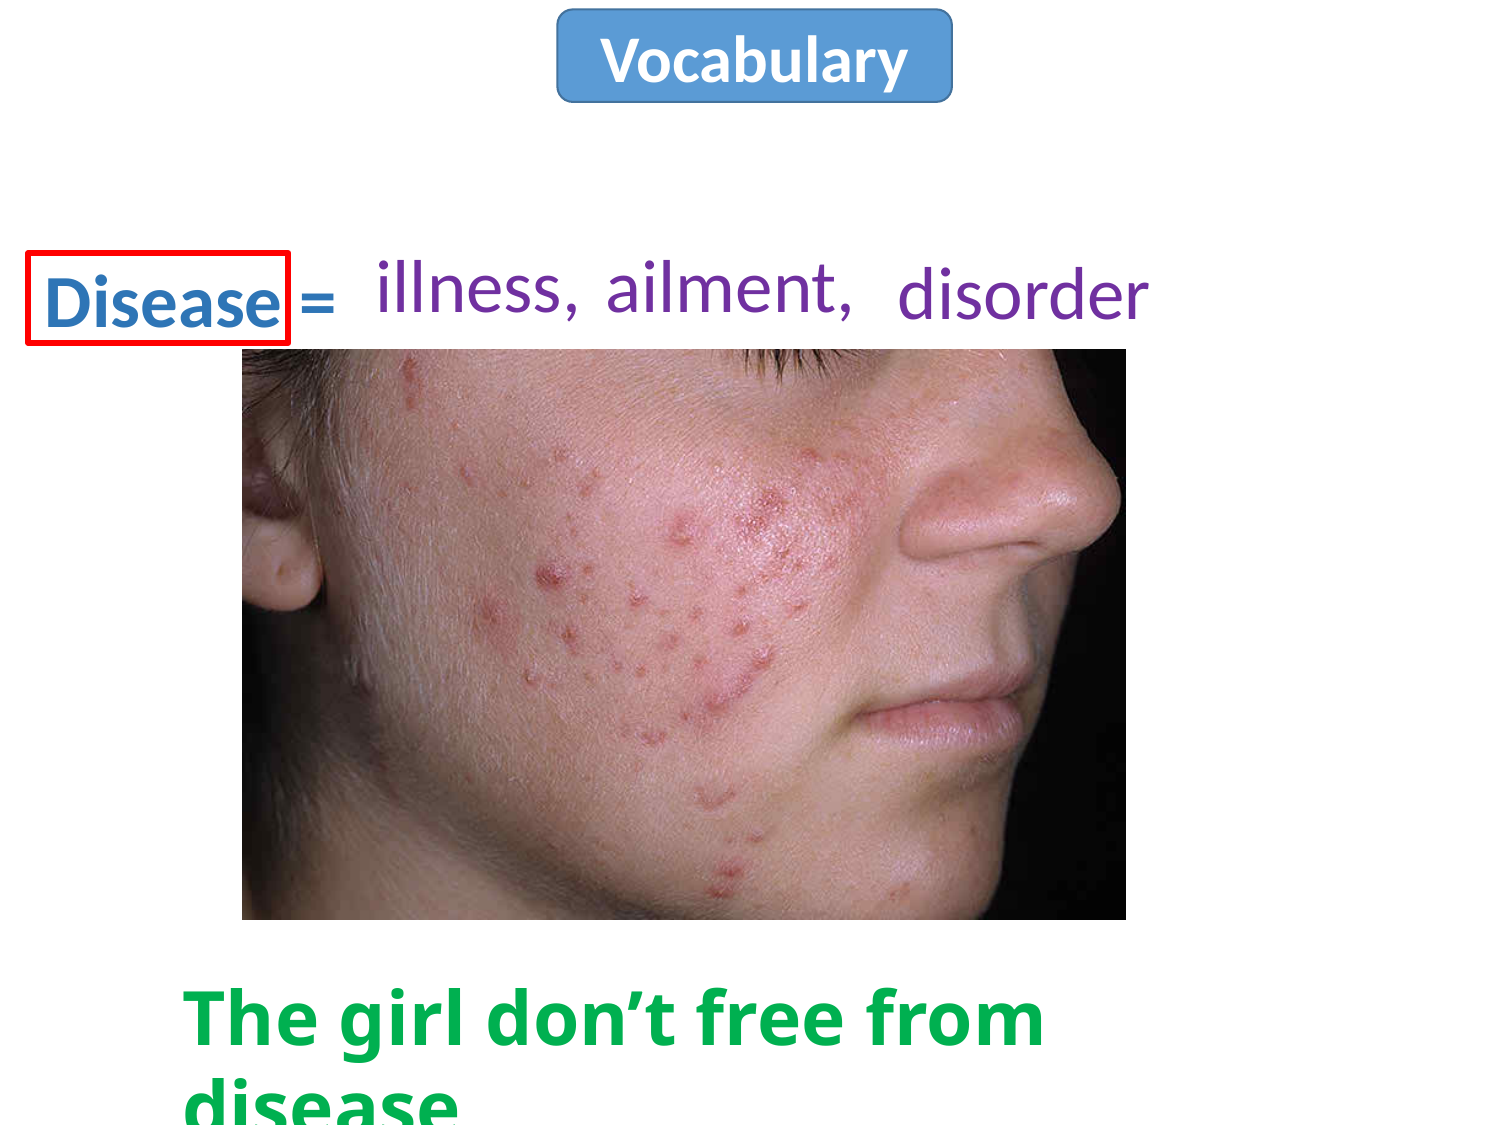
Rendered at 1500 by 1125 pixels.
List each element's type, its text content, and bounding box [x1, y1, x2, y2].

text_box disorder [883, 236, 1167, 342]
text_box Disease = [30, 245, 353, 351]
picture [242, 349, 1126, 920]
text_box Vocabulary [556, 8, 953, 103]
text_box The girl don’t free from disease [167, 963, 1330, 1125]
text_box ailment, [590, 229, 888, 335]
text_box illness, [360, 230, 590, 335]
text_box [28, 253, 289, 343]
